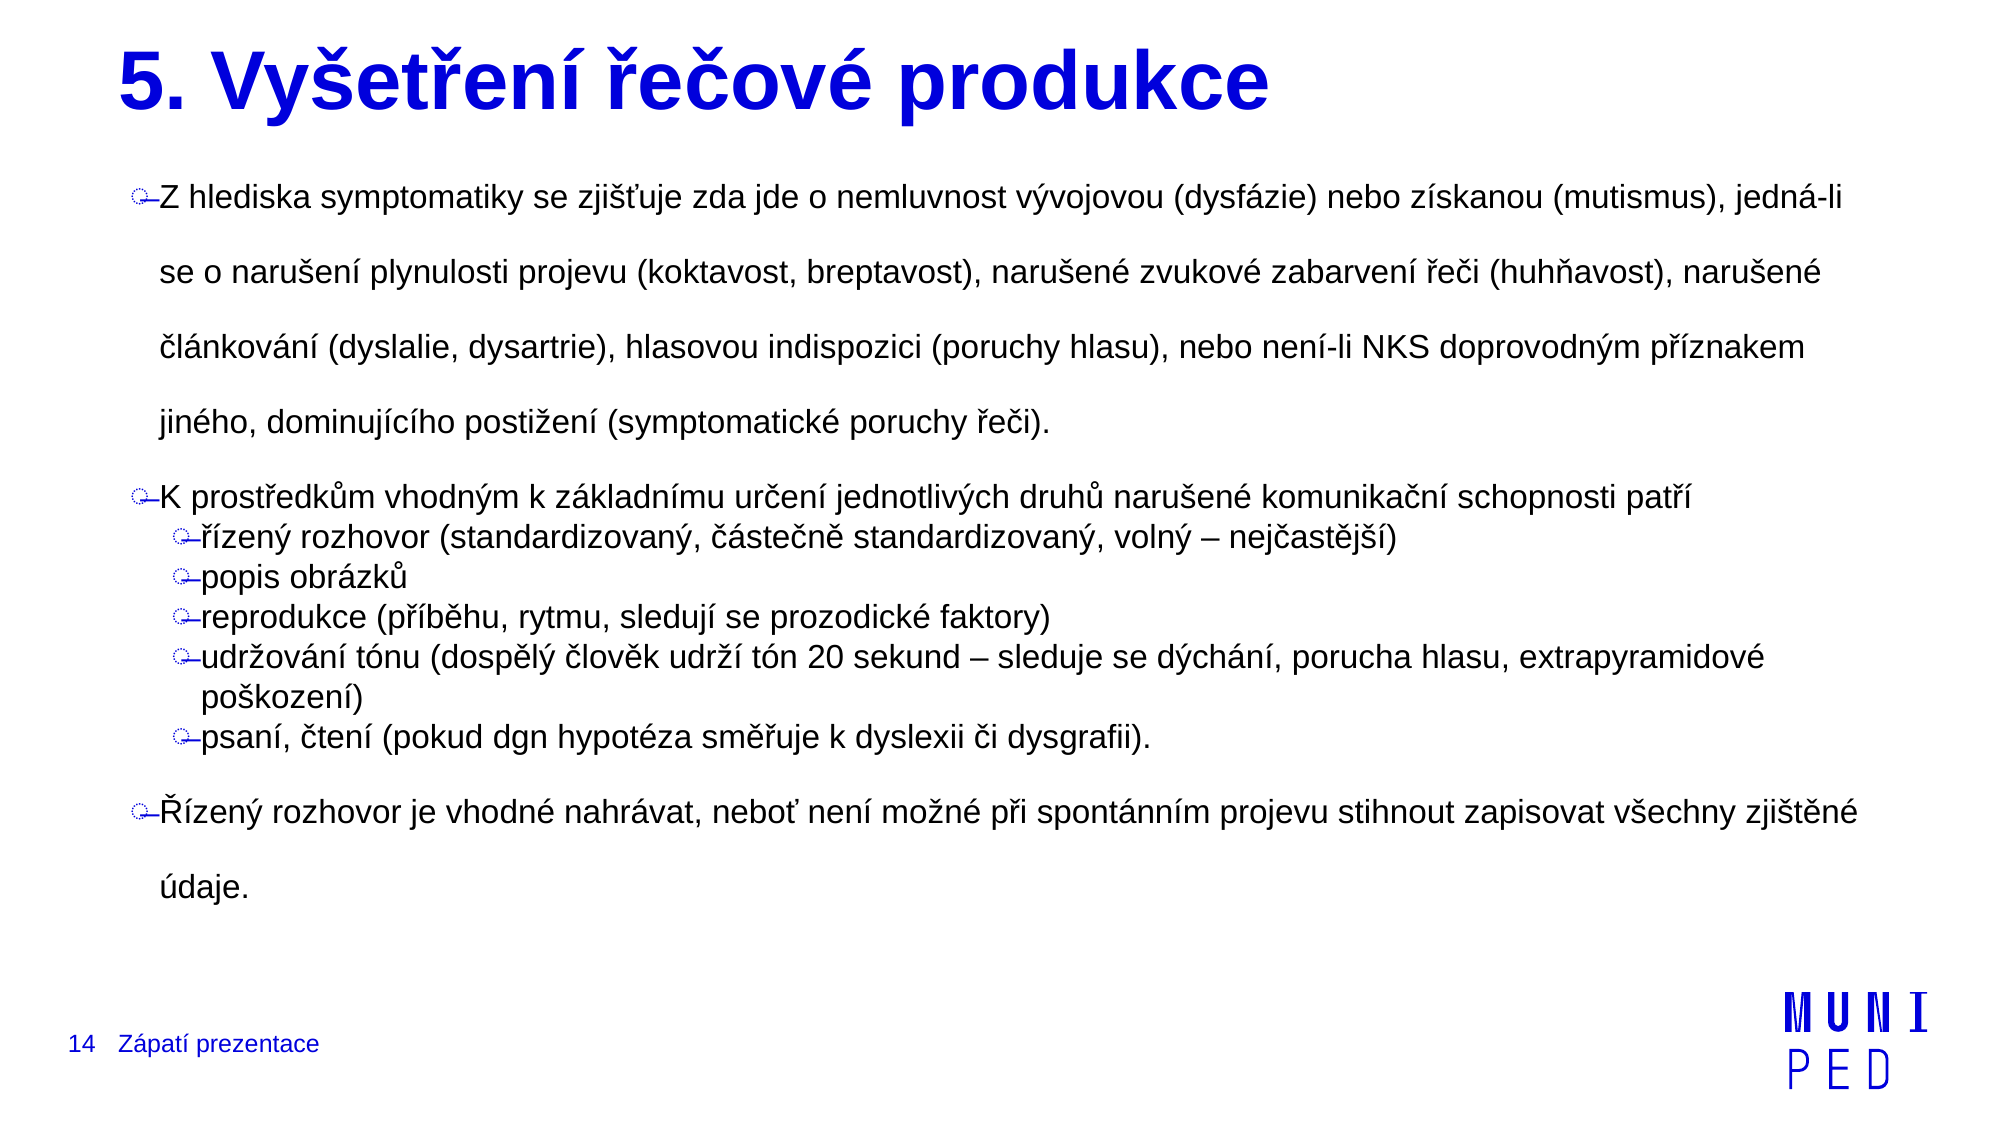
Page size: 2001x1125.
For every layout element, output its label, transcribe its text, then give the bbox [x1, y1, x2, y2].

footer Zápatí prezentace [118, 1021, 1418, 1063]
slide_number 14 [67, 1021, 110, 1063]
list Z hlediska symptomatiky se zjišťuje zda jde o nemluvnost vývojovou (dysfázie) nebo získanou (mutismus), jedná-li se o narušení plynulosti projevu (koktavost, breptavost), narušené zvukové zabarvení řeči (huhňavost), narušené článkování (dyslalie, dysartrie), hlasovou indispozici (poruchy hlasu), nebo není-li NKS doprovodným příznakem jiného, dominujícího postižení (symptomatické poruchy řeči). K prostředkům vhodným k základnímu určení jednotlivých druhů narušené komunikační schopnosti patří řízený rozhovor (standardizovaný, částečně standardizovaný, volný – nejčastější) popis obrázků reprodukce (příběhu, rytmu, sledují se prozodické faktory) udržování tónu (dospělý člověk udrží tón 20 sekund – sleduje se dýchání, porucha hlasu, extrapyramidové poškození) psaní, čtení (pokud dgn hypotéza směřuje k dyslexii či dysgrafii). Řízený rozhovor je vhodné nahrávat, neboť není možné při spontánním projevu stihnout zapisovat všechny zjištěné údaje. [118, 140, 1883, 820]
title 5. Vyšetření řečové produkce [118, 43, 1883, 118]
